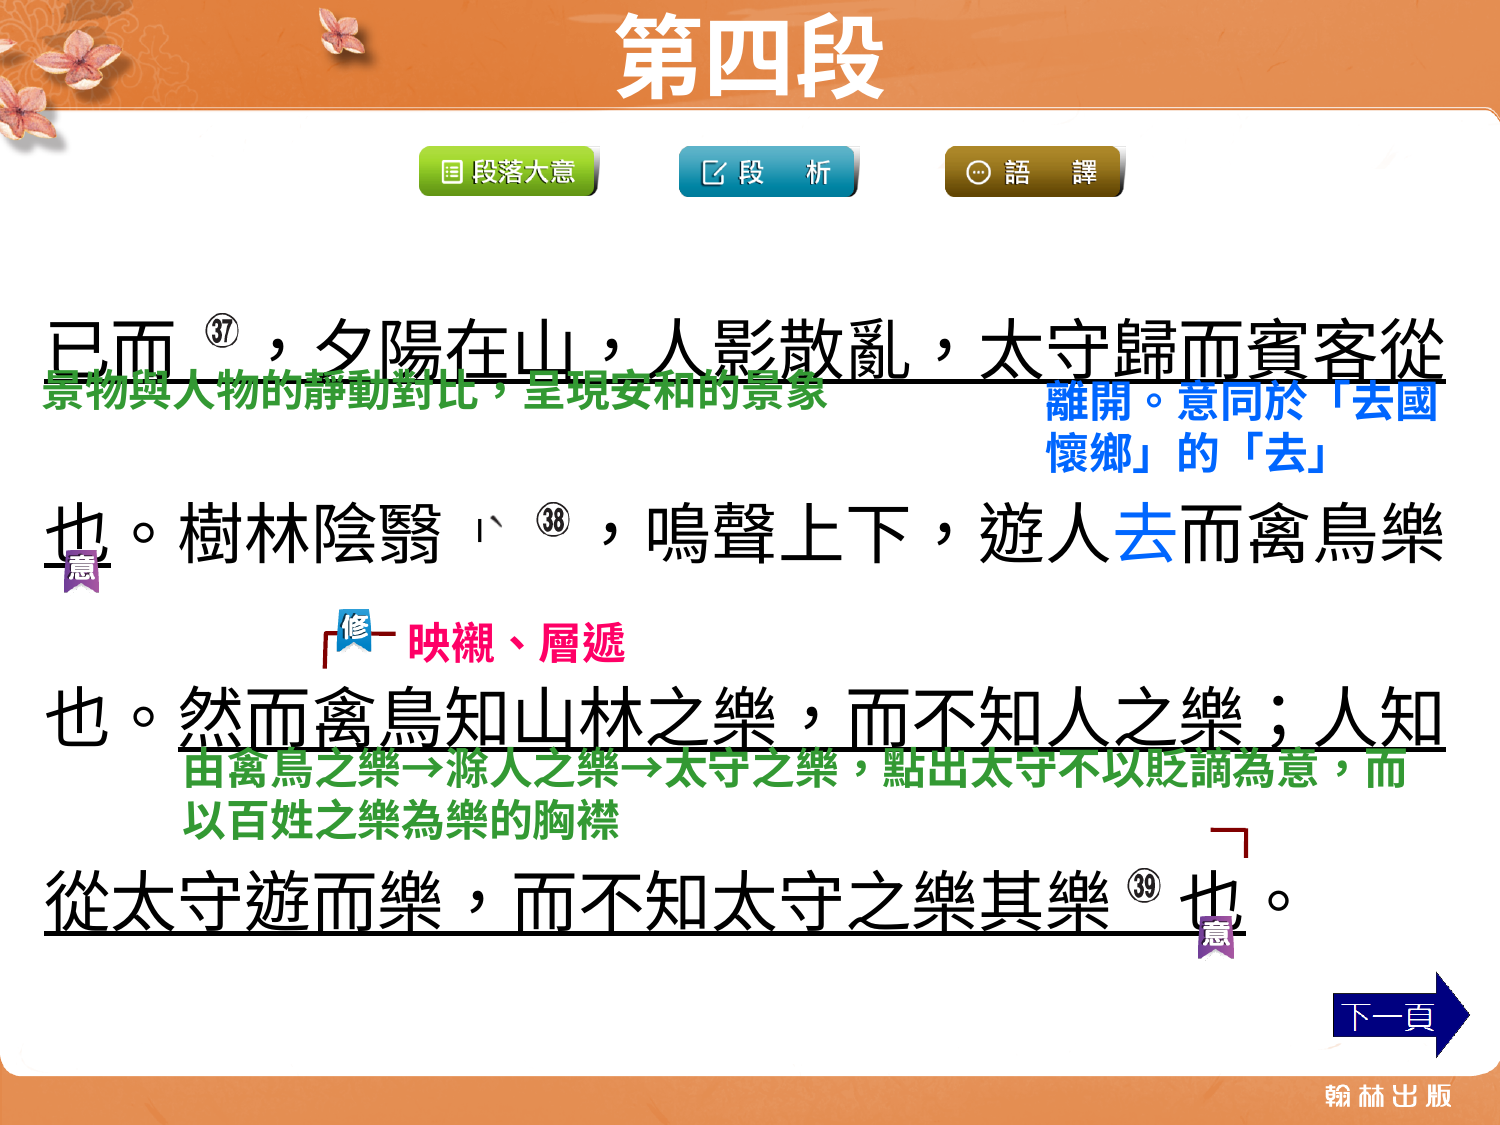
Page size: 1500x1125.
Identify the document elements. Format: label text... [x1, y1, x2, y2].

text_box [1210, 828, 1247, 858]
text_box 第四段 [74, 0, 1425, 149]
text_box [442, 503, 515, 610]
text_box [377, 633, 396, 643]
text_box [1116, 491, 1187, 740]
text_box 離開。意同於「去國 懷鄉」的「去」 [1045, 373, 1459, 479]
text_box [324, 633, 337, 669]
text_box 已而 ，夕陽在山，人影散亂，太守歸而賓客從也。樹林陰翳 ，鳴聲上下，遊人去而禽鳥樂也。然而禽鳥知山林之樂，而不知人之樂；人知從太守遊而樂，而不知太守之樂其樂 也。 [29, 196, 1489, 1024]
text_box 景物與人物的靜動對比，呈現安和的景象 [41, 362, 904, 416]
text_box [1116, 846, 1187, 1122]
text_box 由禽鳥之樂→滁人之樂→太守之樂，點出太守不以貶謫為意，而以百姓之樂為樂的胸襟 [182, 740, 1447, 846]
text_box 映襯、層遞 [407, 616, 632, 669]
picture [0, 0, 1500, 1125]
